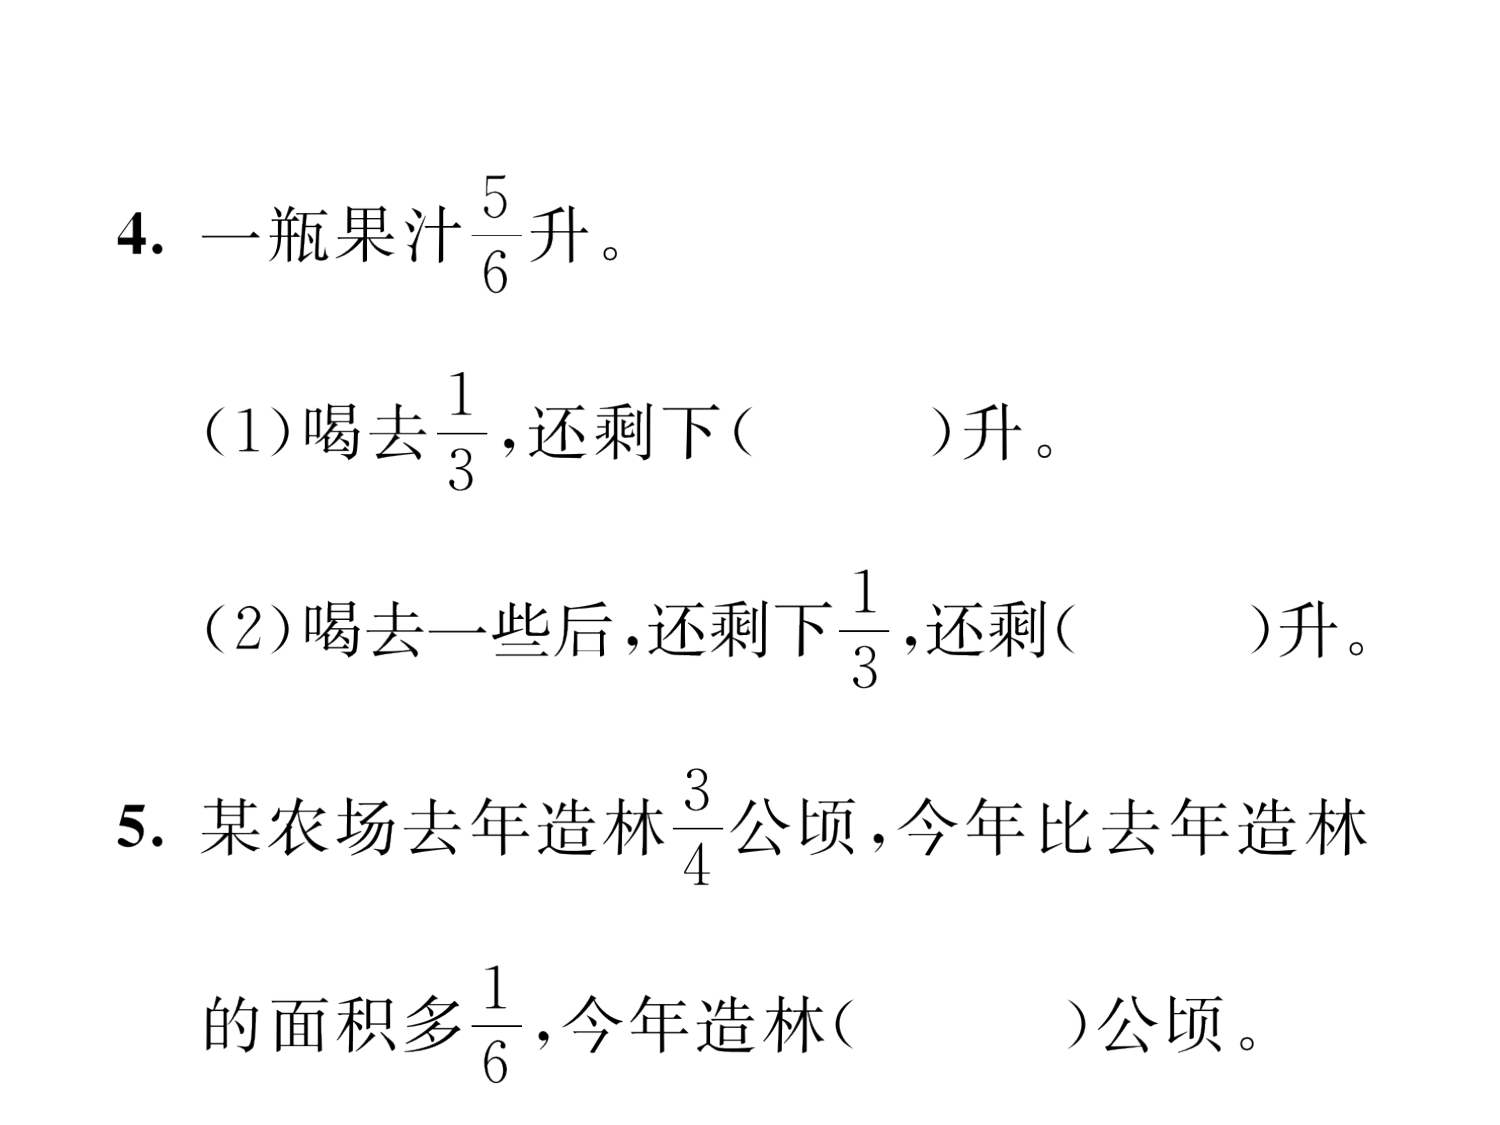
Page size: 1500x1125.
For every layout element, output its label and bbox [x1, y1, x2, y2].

picture [112, 148, 1500, 1094]
